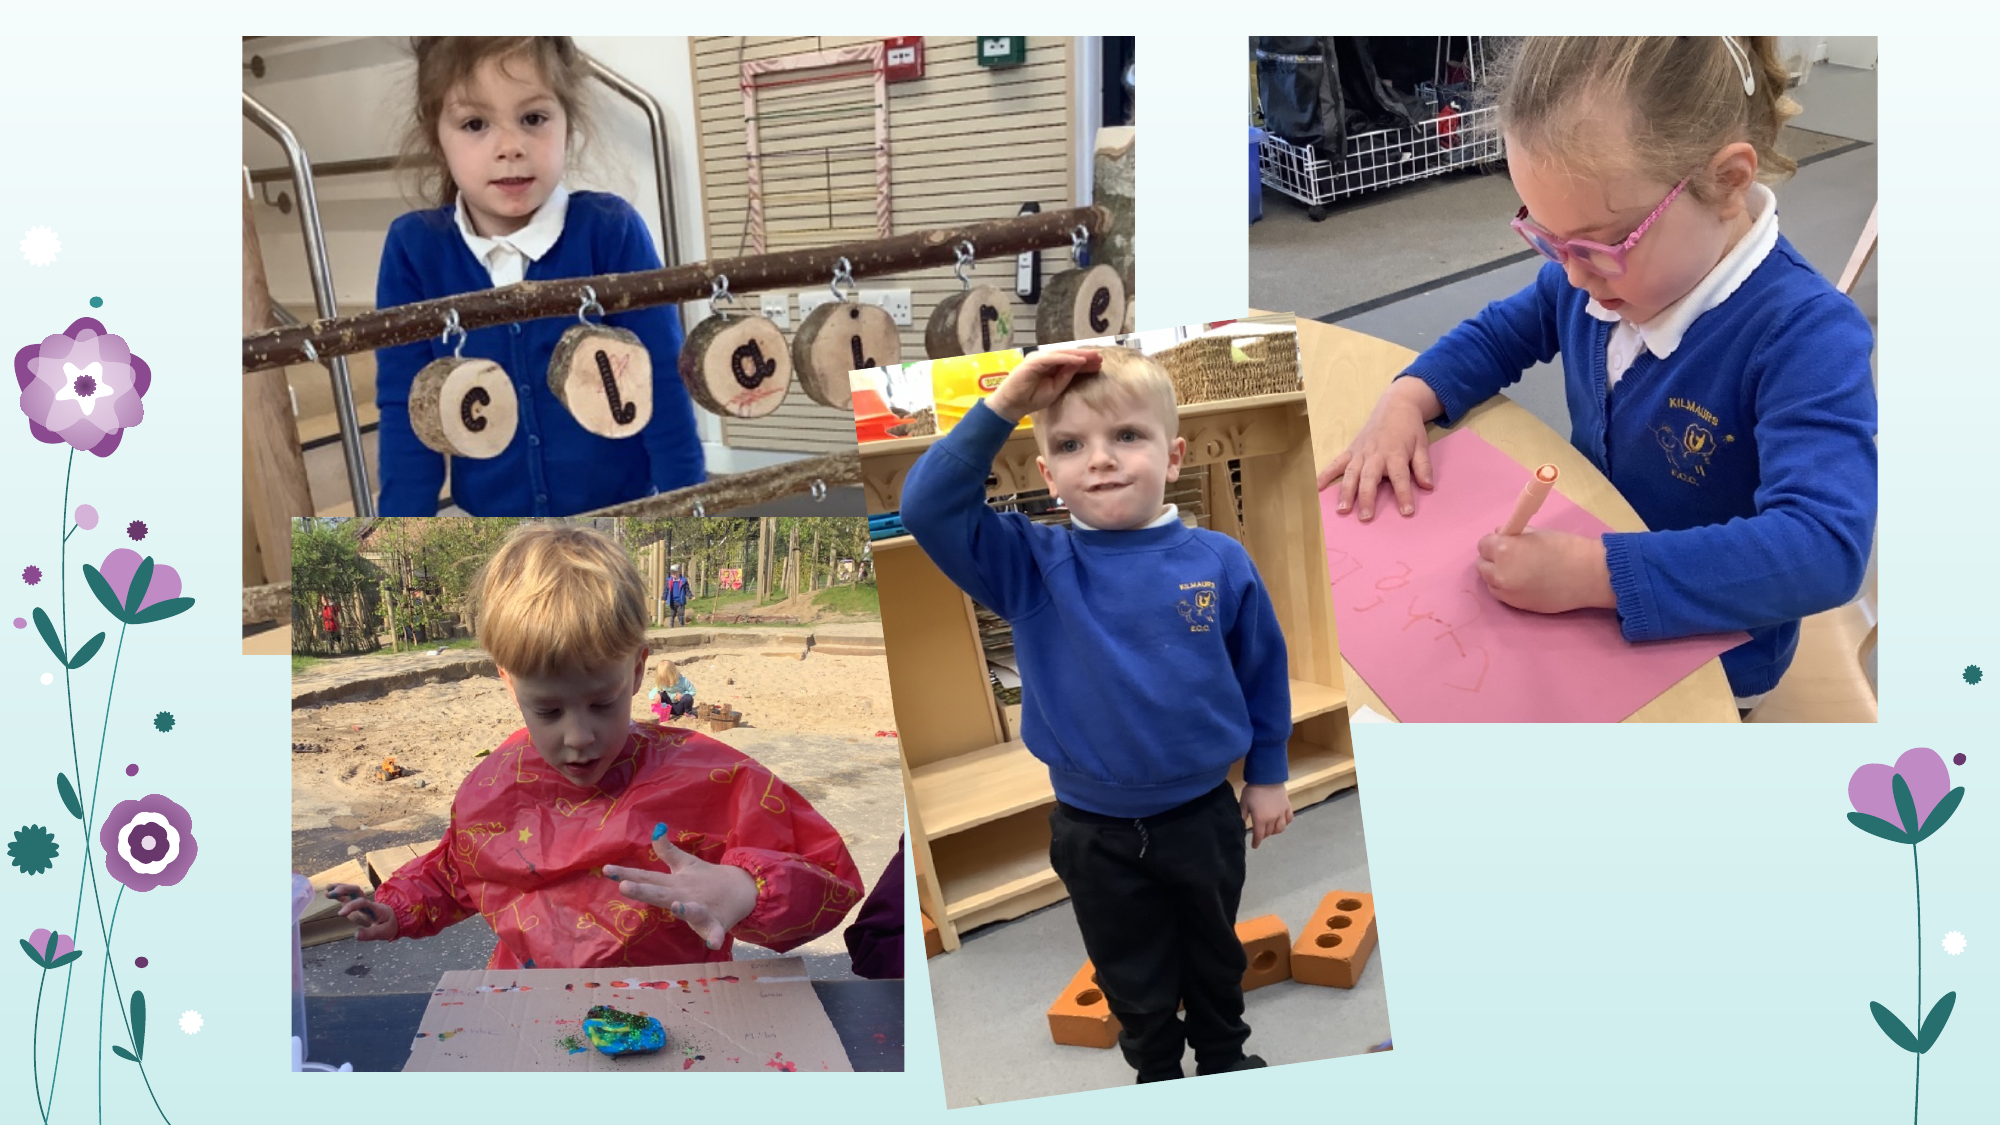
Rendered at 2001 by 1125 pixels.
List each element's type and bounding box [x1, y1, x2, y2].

picture [242, 36, 1878, 1110]
